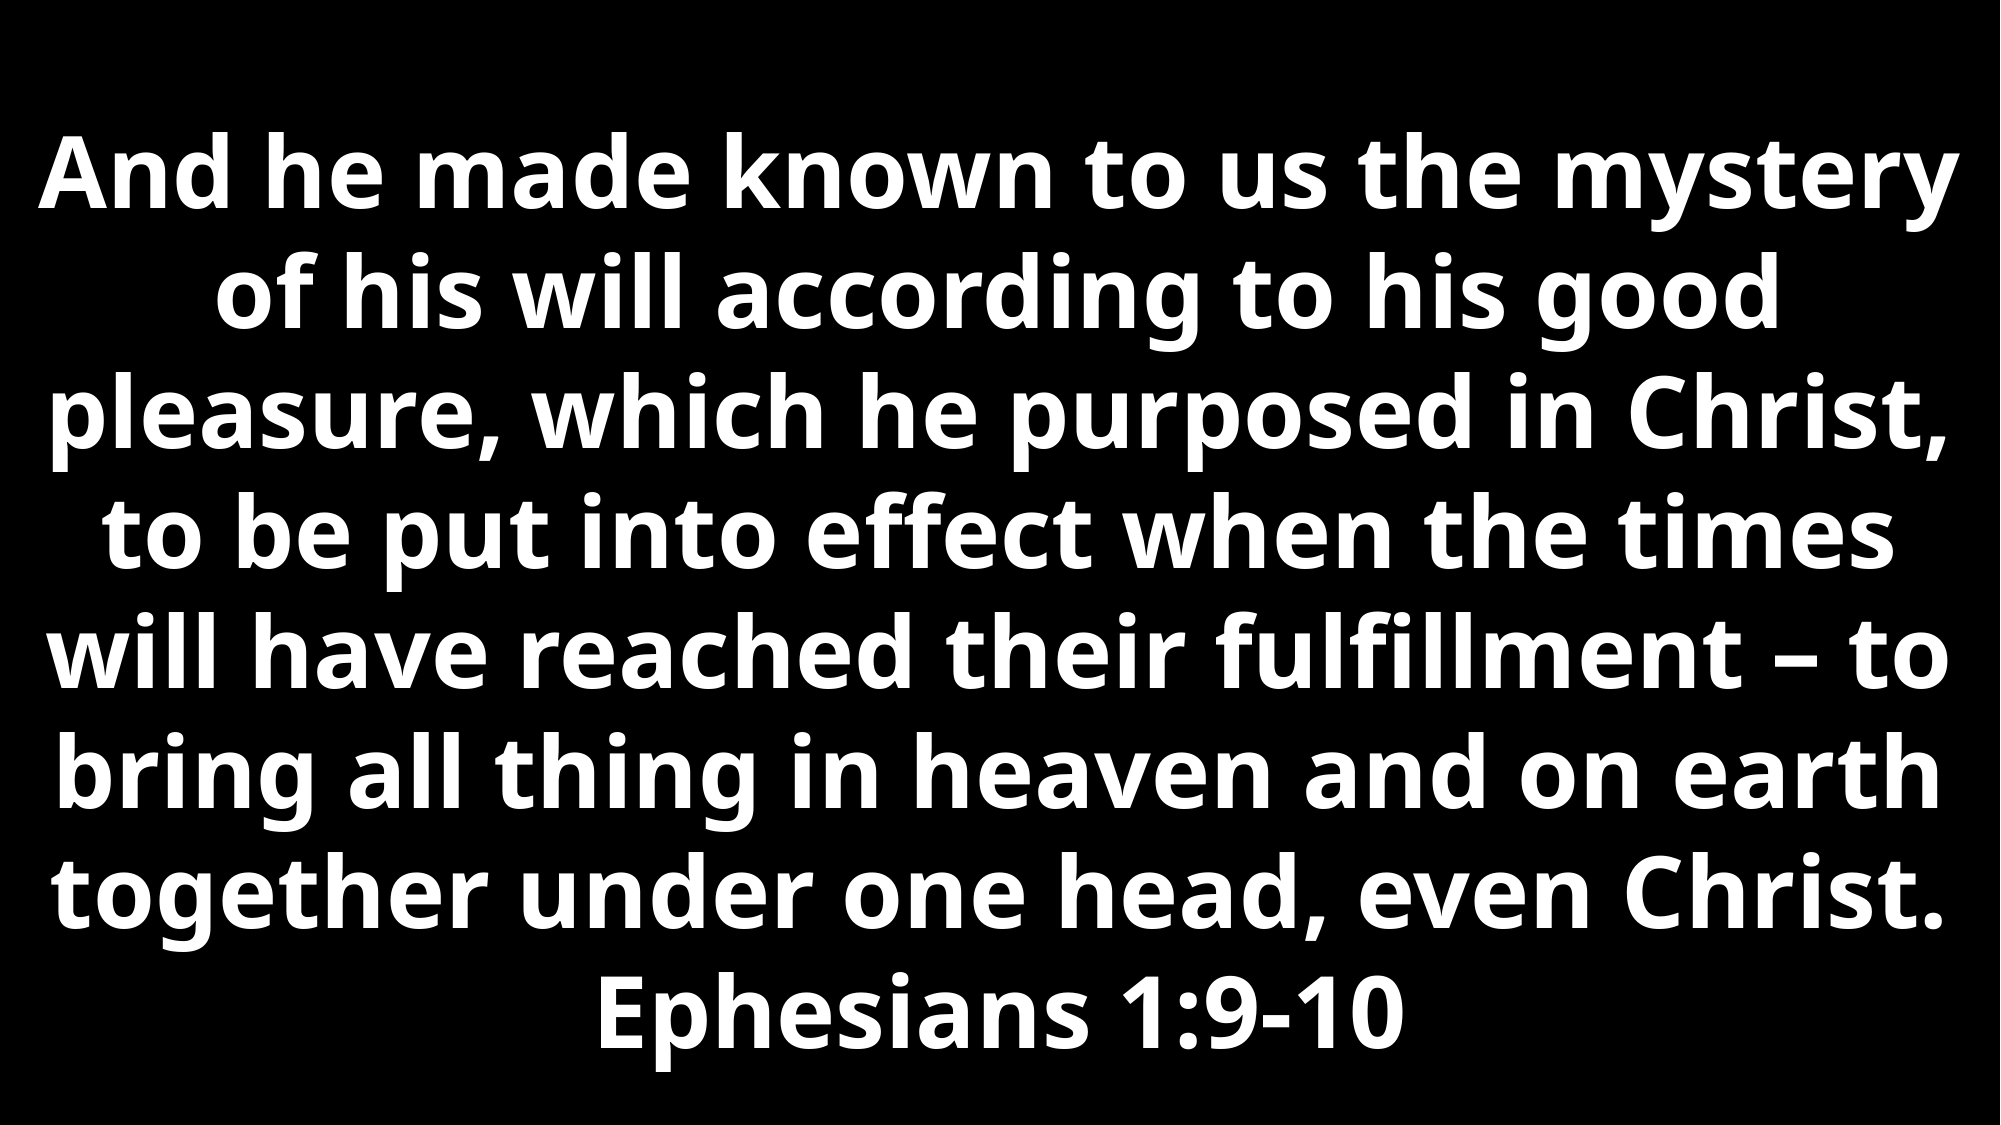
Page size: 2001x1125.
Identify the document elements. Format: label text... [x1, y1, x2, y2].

text_box And he made known to us the mystery of his will according to his good pleasure, which he purposed in Christ, to be put into effect when the times will have reached their fulfillment – to bring all thing in heaven and on earth together under one head, even Christ. Ephesians 1:9-10 [0, 101, 2000, 1076]
